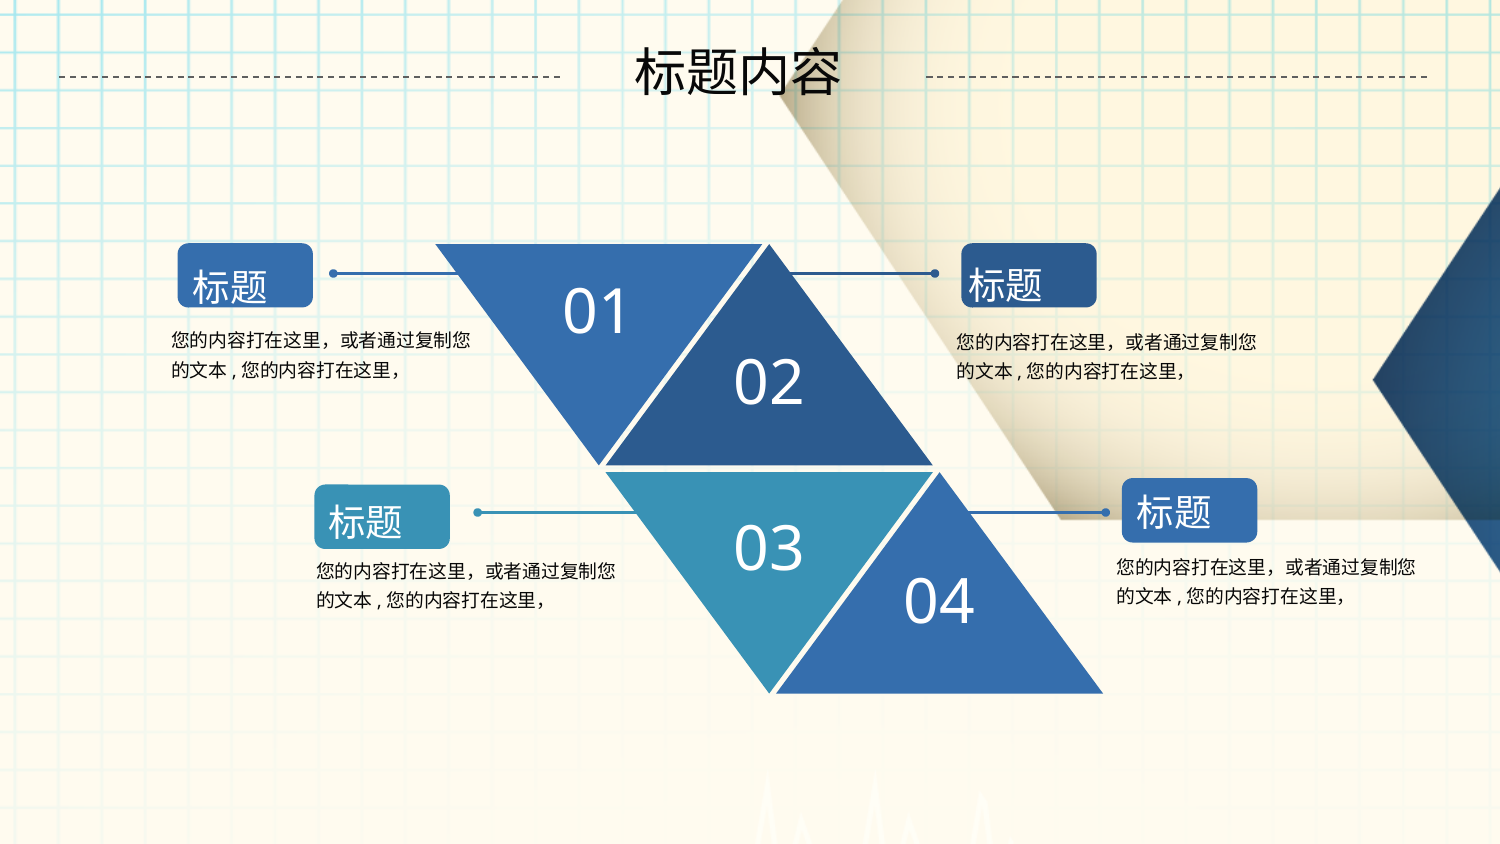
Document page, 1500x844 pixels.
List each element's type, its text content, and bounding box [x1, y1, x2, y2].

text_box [605, 471, 774, 694]
text_box 您的内容打在这里，或者通过复制您的文本,您的内容打在这里， [1108, 543, 1432, 614]
picture [0, 0, 1500, 844]
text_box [775, 471, 1104, 694]
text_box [314, 476, 463, 550]
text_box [177, 240, 327, 310]
text_box 标题内容 [608, 32, 868, 110]
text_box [331, 271, 429, 276]
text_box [956, 239, 1103, 308]
text_box 您的内容打在这里，或者通过复制您的文本,您的内容打在这里， [945, 318, 1273, 389]
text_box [1121, 466, 1271, 543]
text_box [605, 243, 934, 466]
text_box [475, 510, 600, 515]
text_box 您的内容打在这里，或者通过复制您的文本,您的内容打在这里， [159, 316, 429, 387]
text_box 您的内容打在这里，或者通过复制您的文本,您的内容打在这里， [304, 547, 600, 618]
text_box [435, 243, 604, 466]
